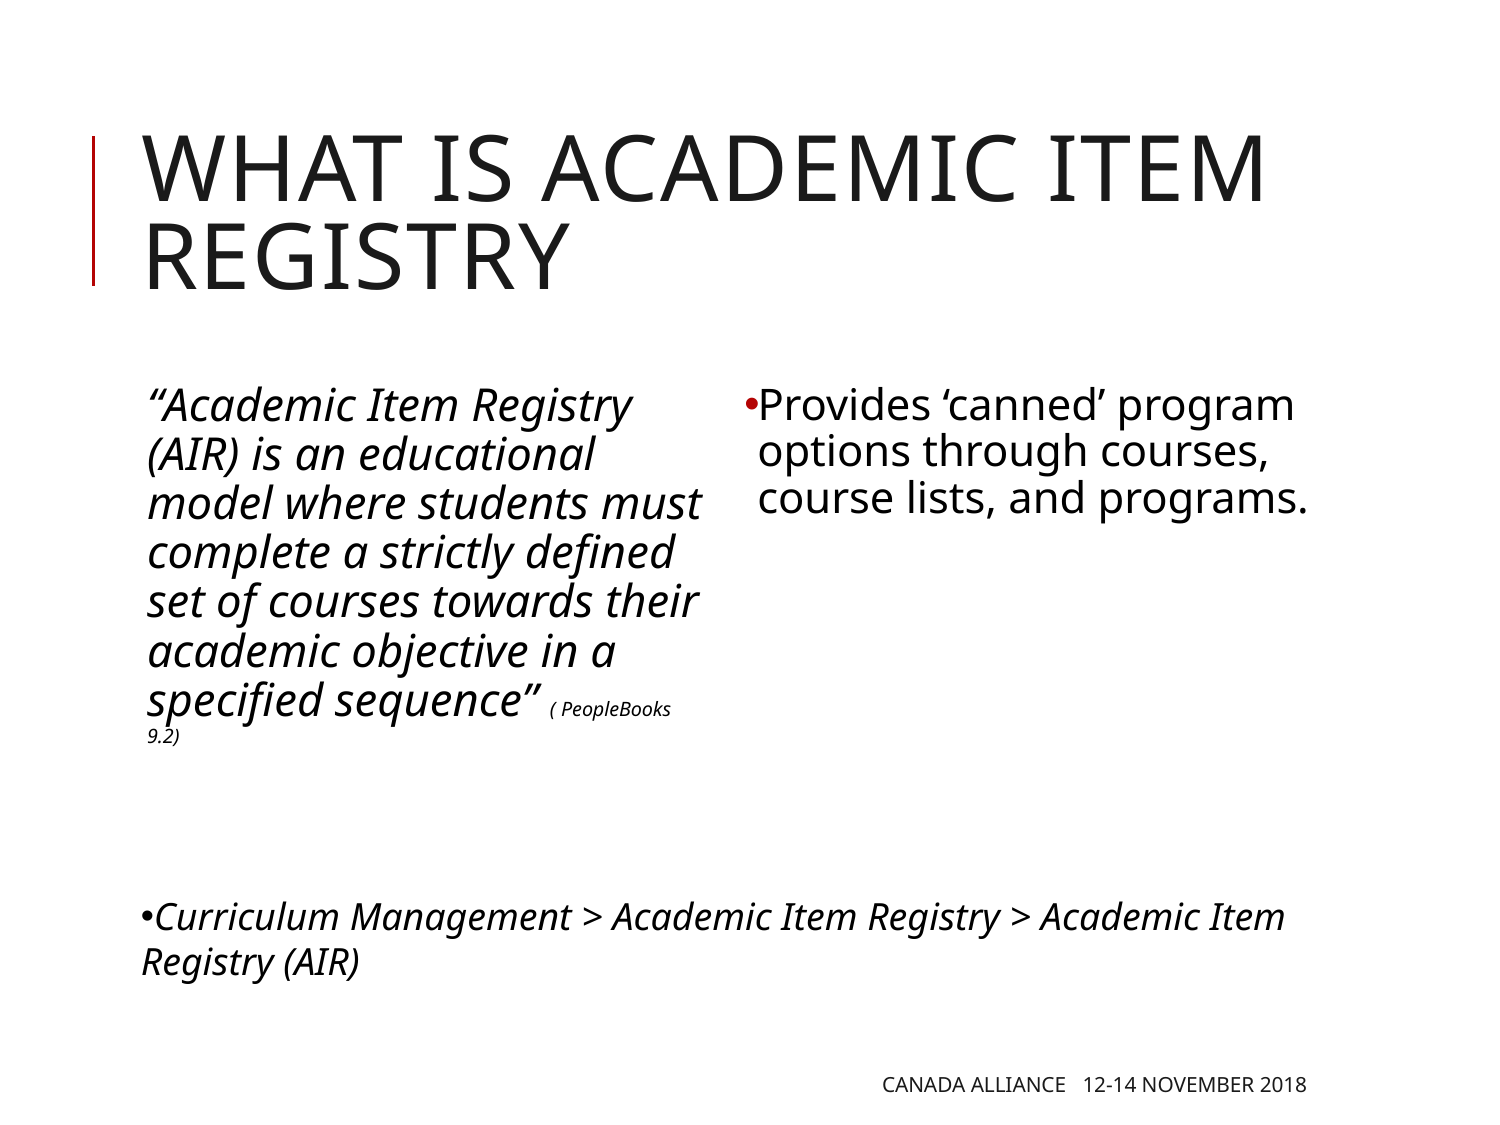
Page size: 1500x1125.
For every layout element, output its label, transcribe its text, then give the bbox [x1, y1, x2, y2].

text_box Curriculum Management > Academic Item Registry > Academic Item Registry (AIR) [126, 885, 1398, 991]
footer Canada Alliance 12-14 November 2018 [595, 1061, 1322, 1107]
list “Academic Item Registry (AIR) is an educational model where students must complete a strictly defined set of courses towards their academic objective in a specified sequence” ( PeopleBooks 9.2) [126, 375, 711, 783]
list Provides ‘canned’ program options through courses, course lists, and programs. [736, 375, 1322, 563]
title What is Academic Item Registry [126, 96, 1322, 342]
